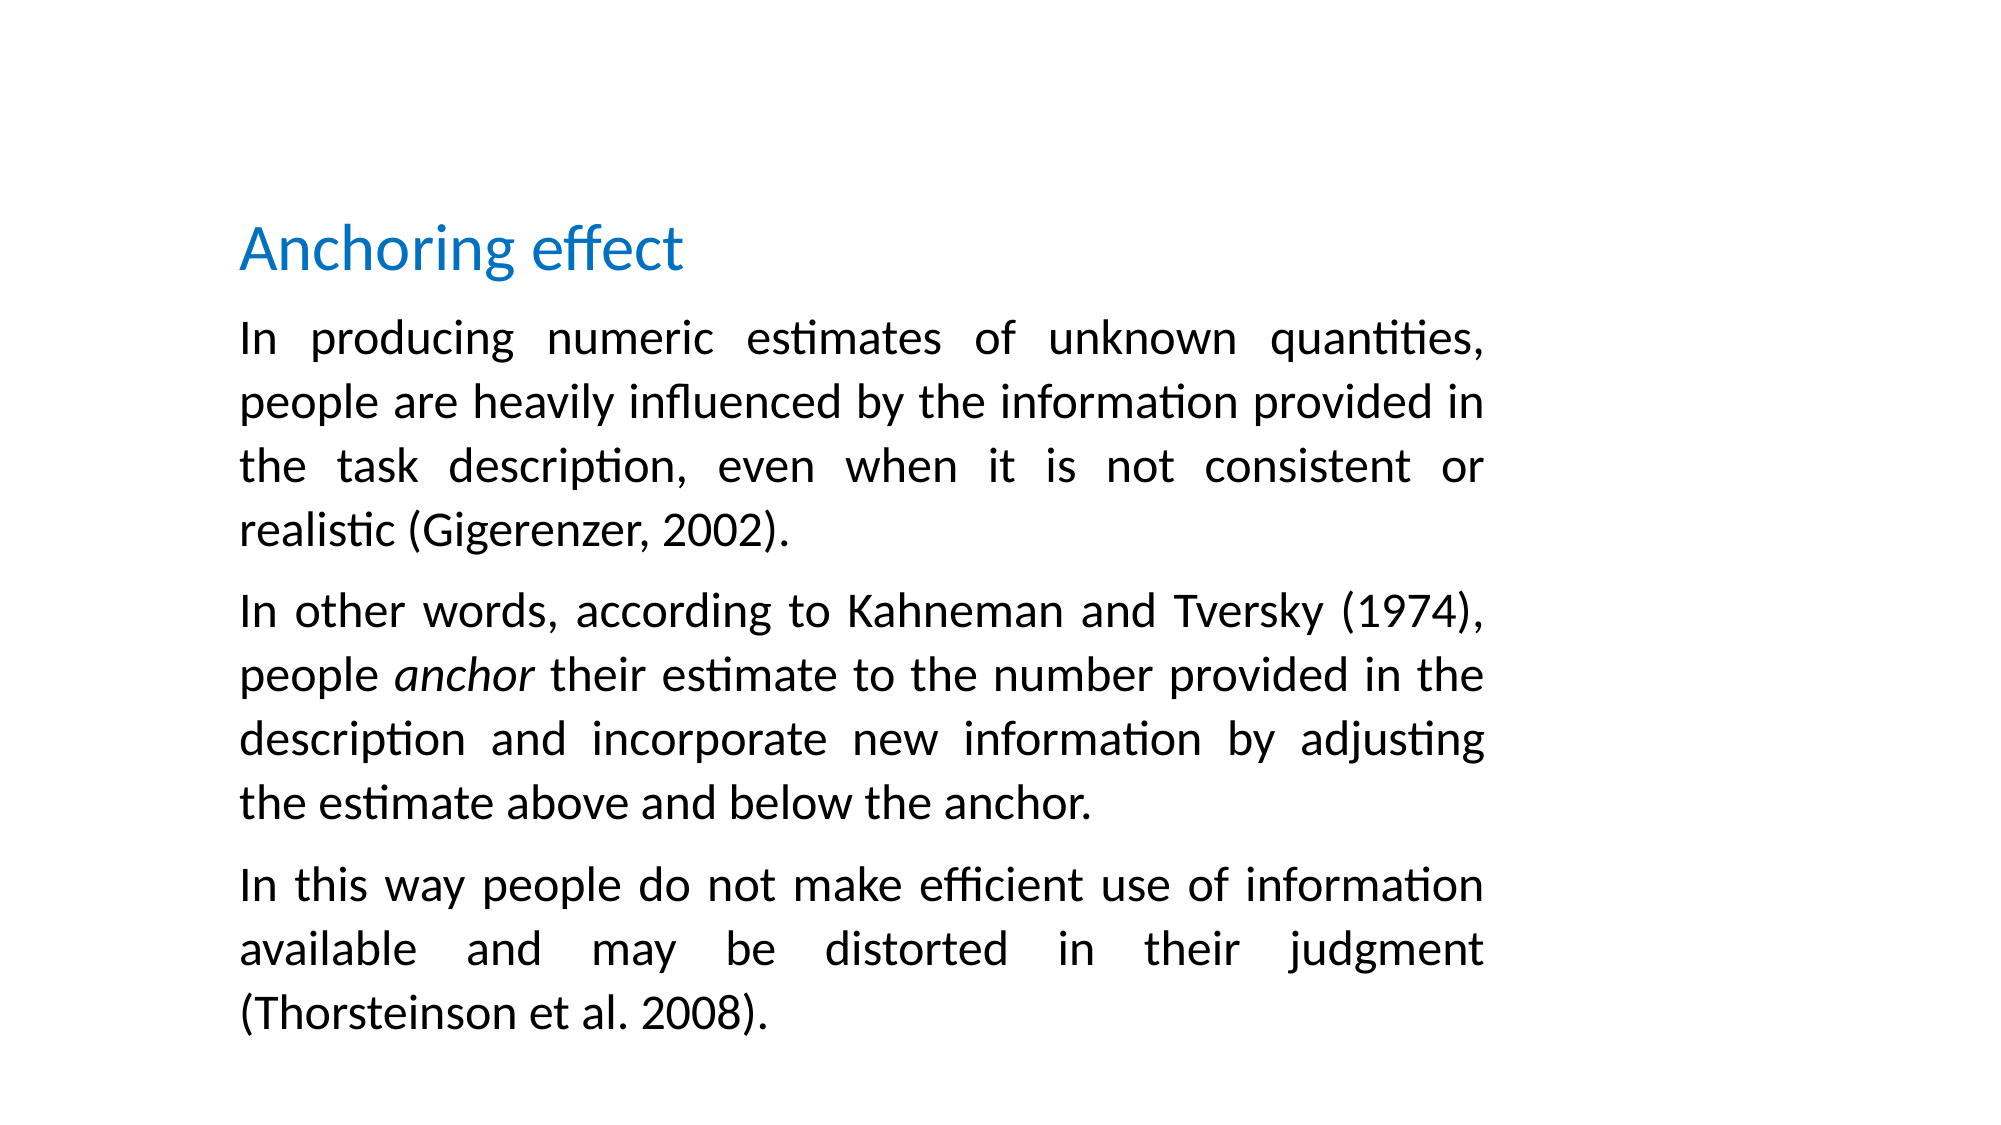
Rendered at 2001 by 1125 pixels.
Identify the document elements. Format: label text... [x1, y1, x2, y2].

text_box Anchoring effect In producing numeric estimates of unknown quantities, people are heavily influenced by the information provided in the task description, even when it is not consistent or realistic (Gigerenzer, 2002). In other words, according to Kahneman and Tversky (1974), people anchor their estimate to the number provided in the description and incorporate new information by adjusting the estimate above and below the anchor. In this way people do not make efficient use of information available and may be distorted in their judgment (Thorsteinson et al. 2008). [224, 190, 1500, 1047]
